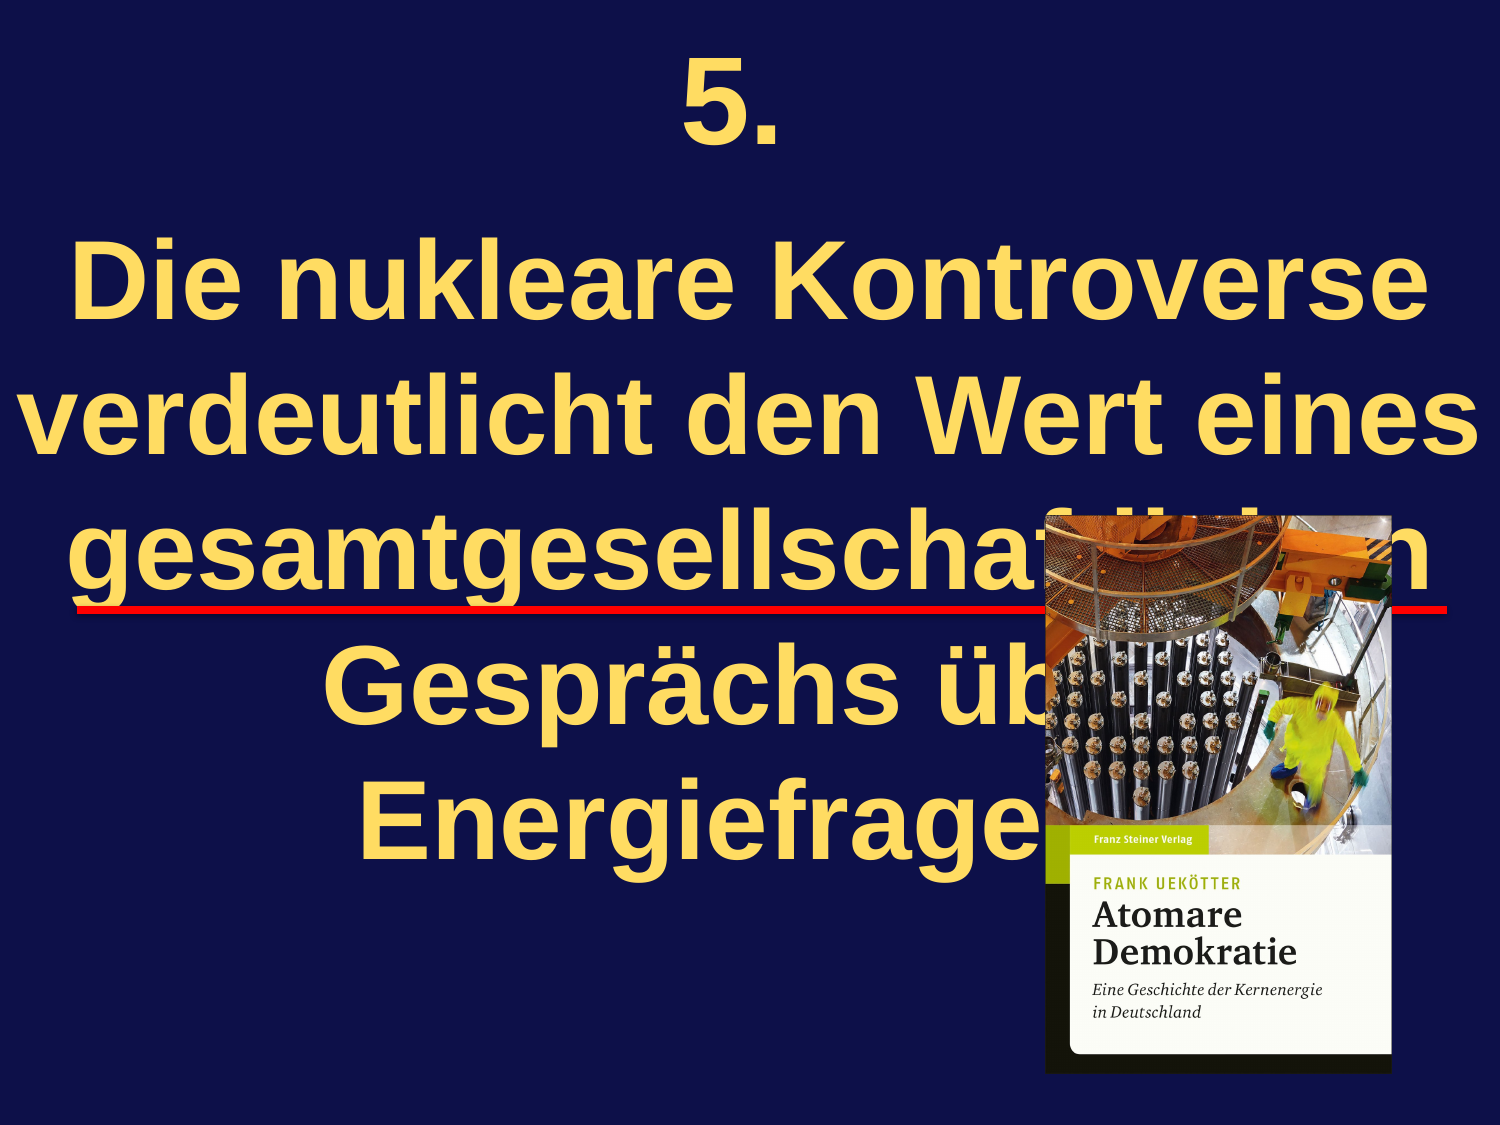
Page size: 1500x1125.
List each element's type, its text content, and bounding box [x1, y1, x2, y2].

picture [1045, 514, 1392, 1075]
text_box 5. Die nukleare Kontroverse verdeutlicht den Wert eines gesamtgesellschaftlichen Gesprächs über Energiefragen. [0, 11, 1500, 890]
